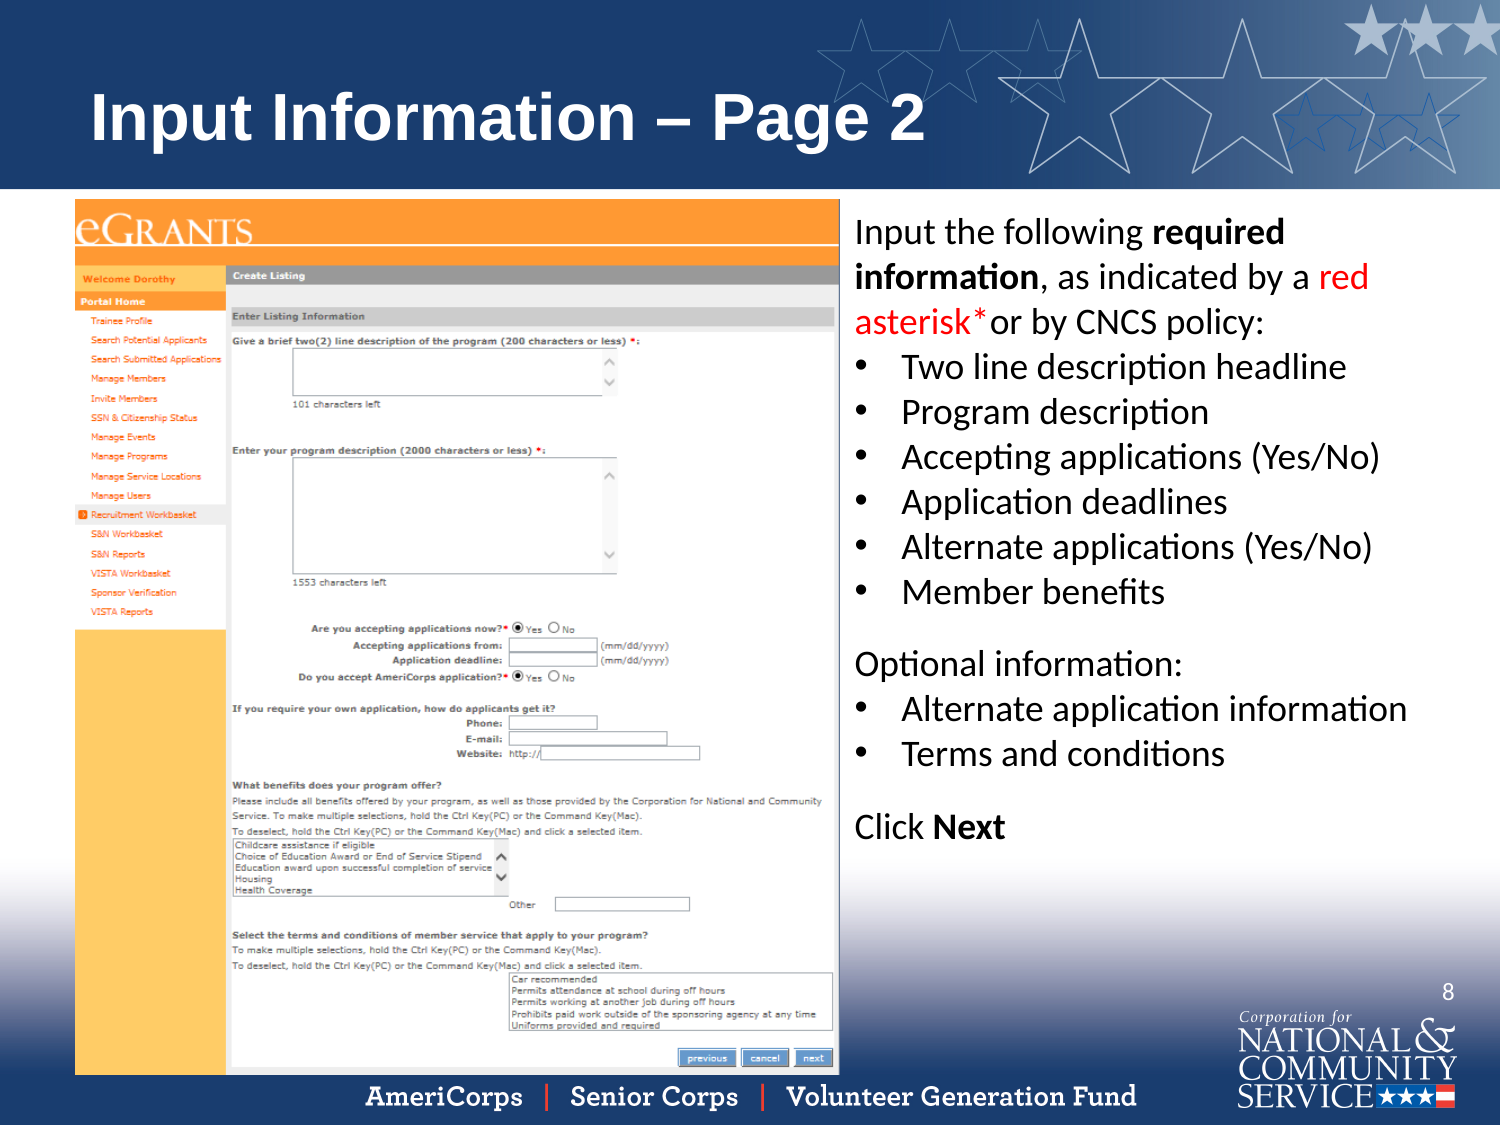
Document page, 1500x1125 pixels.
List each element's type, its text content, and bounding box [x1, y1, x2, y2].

picture [0, 0, 1500, 1125]
text_box Input the following required information, as indicated by a red asterisk*or by CNCS policy: Two line description headline Program description Accepting applications (Yes/No) Application deadlines Alternate applications (Yes/No) Member benefits Optional information: Alternate application information Terms and conditions Click Next [842, 199, 1489, 882]
slide_number 8 [1119, 961, 1470, 1021]
title Input Information – Page 2 [75, 15, 1425, 162]
